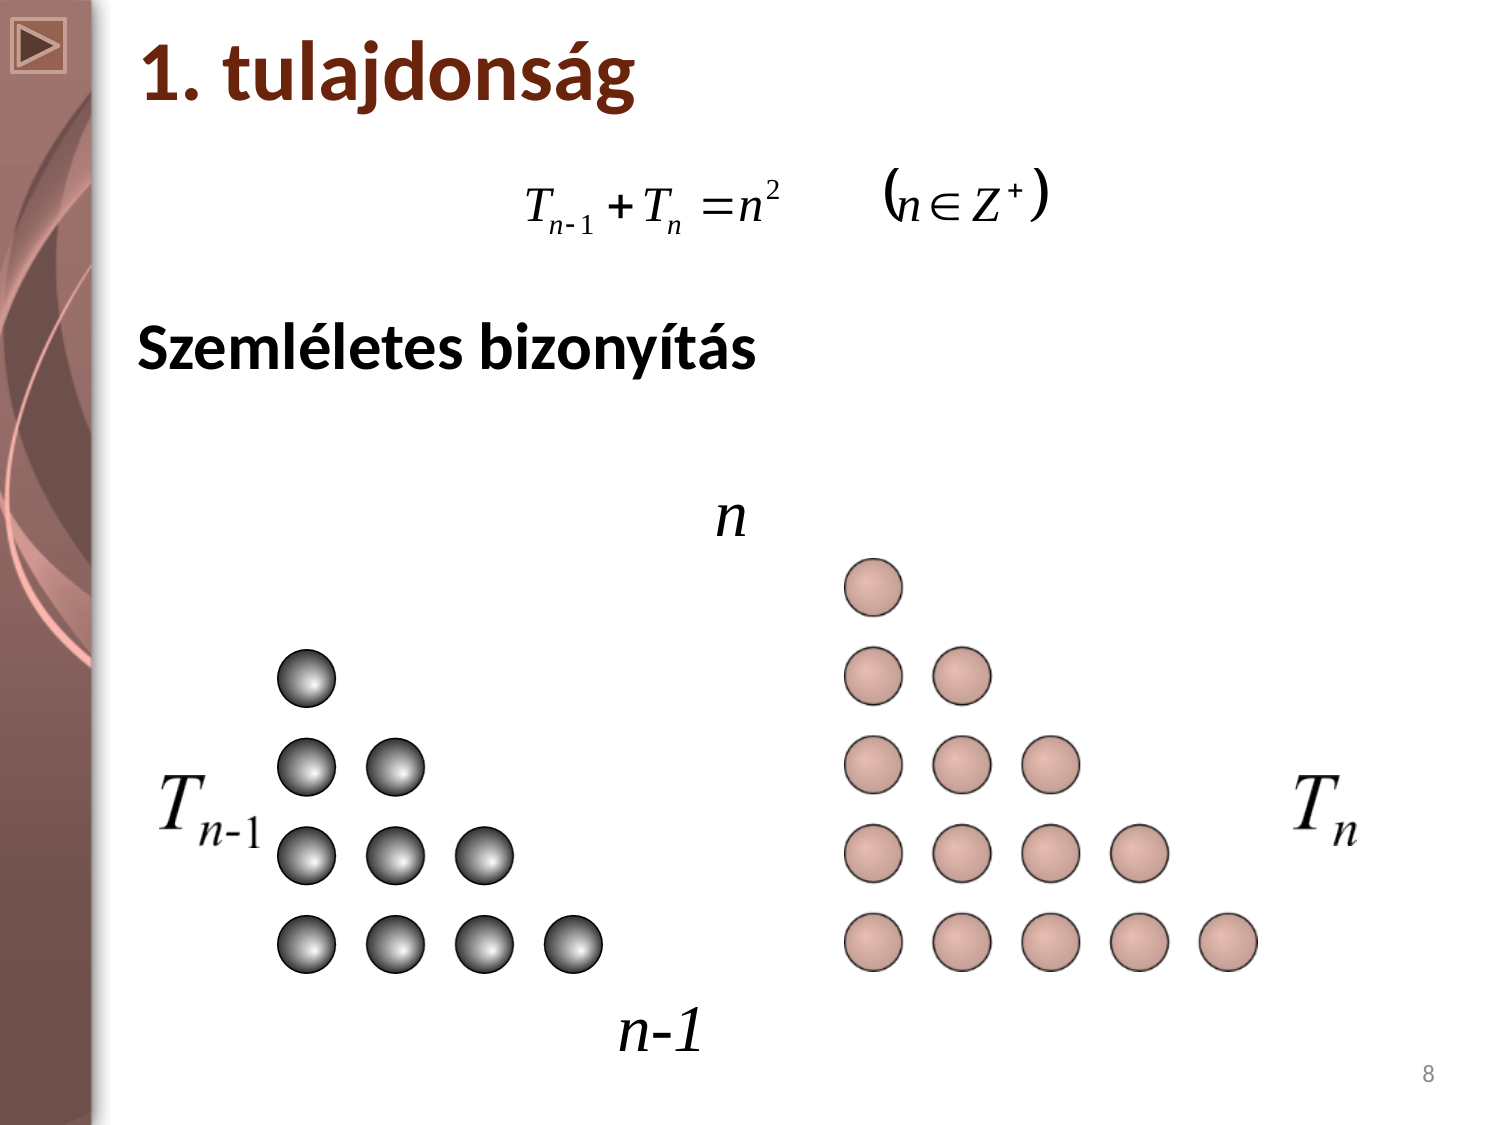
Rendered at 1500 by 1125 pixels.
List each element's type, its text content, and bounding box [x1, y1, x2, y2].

picture [1293, 775, 1358, 846]
text_box n [699, 462, 763, 558]
slide_number 8 [1100, 1042, 1450, 1103]
picture [277, 648, 603, 975]
title 1. tulajdonság [117, 2, 1453, 131]
text_box n-1 [602, 977, 722, 1073]
picture [159, 775, 260, 848]
picture [844, 558, 1258, 972]
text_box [517, 167, 1052, 247]
text_box Szemléletes bizonyítás [122, 295, 845, 395]
